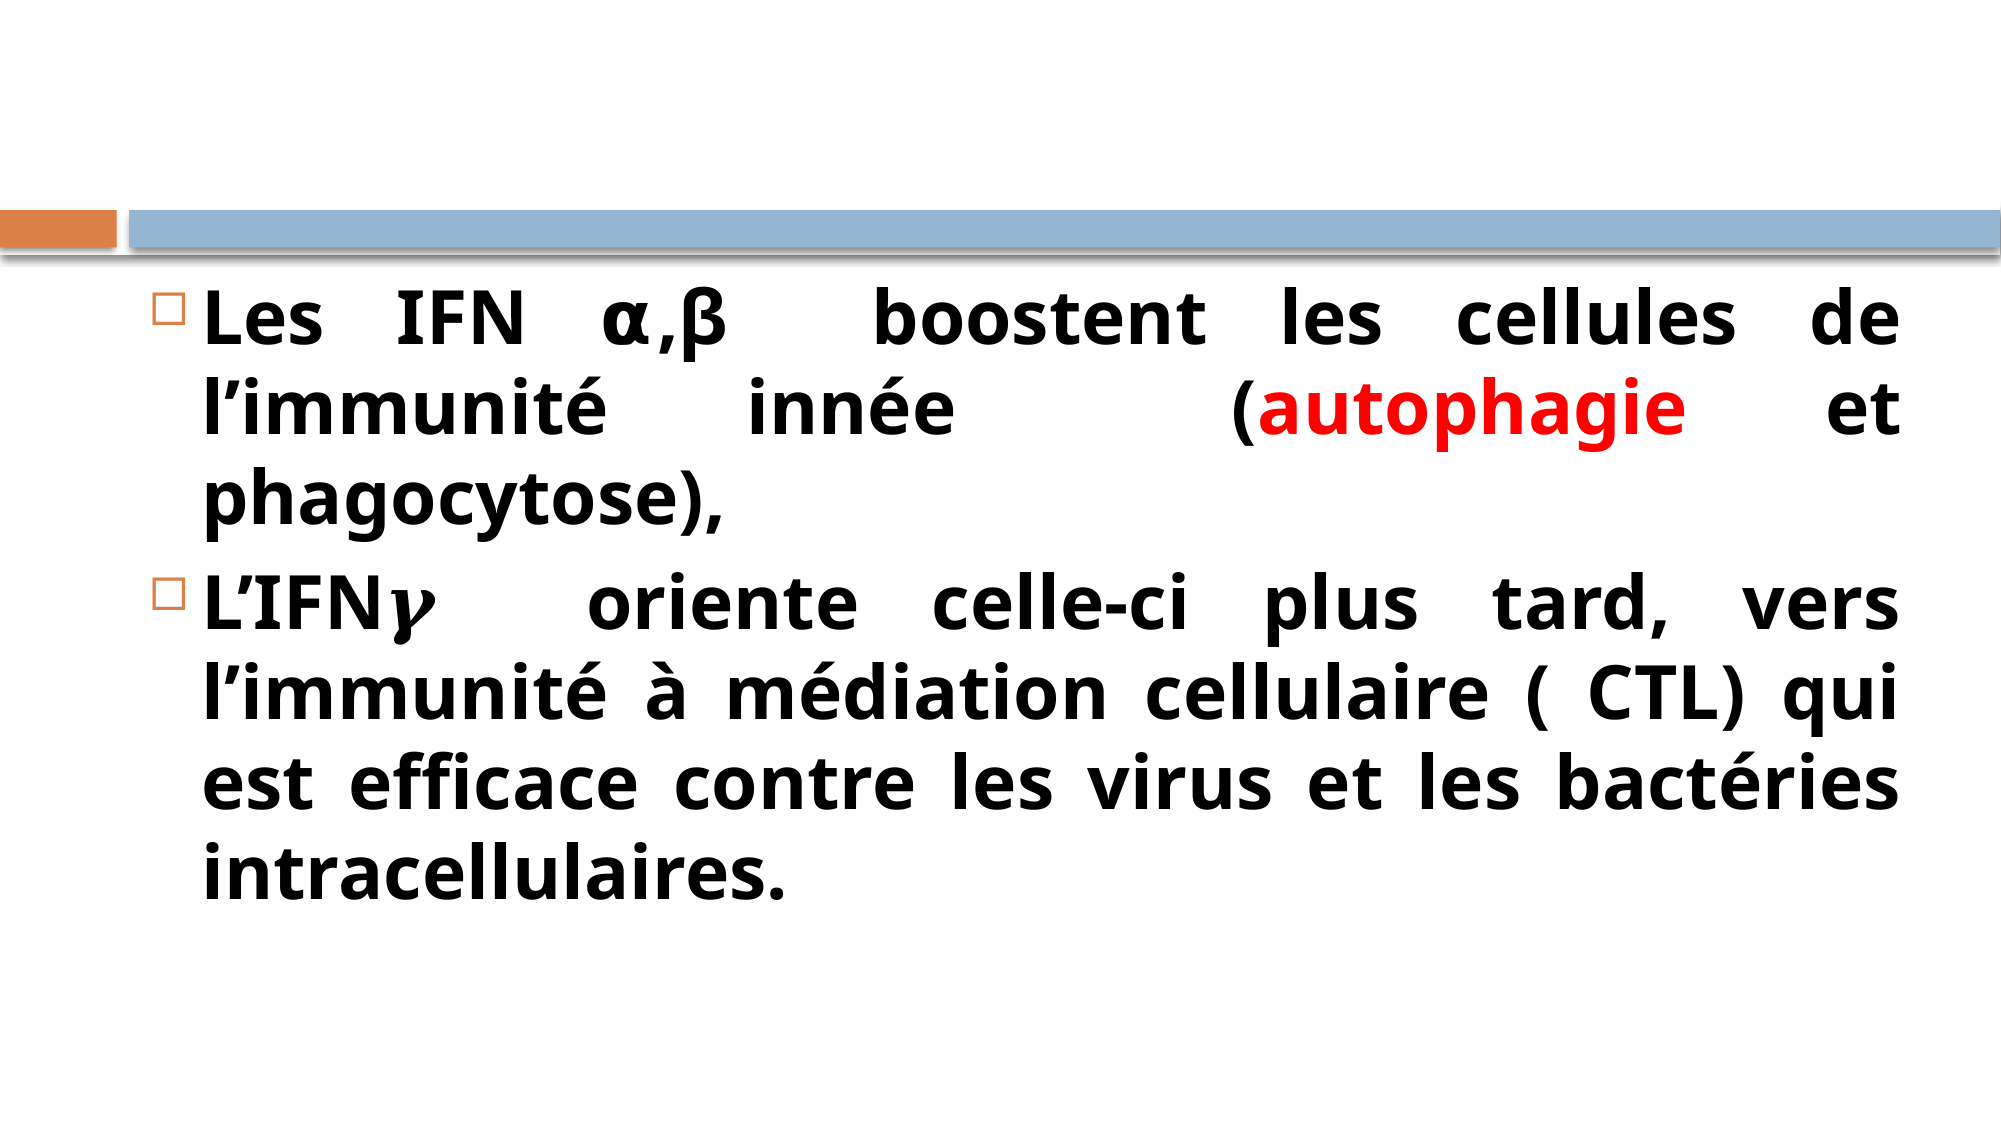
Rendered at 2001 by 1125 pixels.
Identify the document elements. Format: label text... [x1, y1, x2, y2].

list Les IFN 𝝰,β boostent les cellules de l’immunité innée (autophagie et phagocytose), L’IFN𝜸 oriente celle-ci plus tard, vers l’immunité à médiation cellulaire ( CTL) qui est efficace contre les virus et les bactéries intracellulaires. [133, 262, 1918, 1000]
